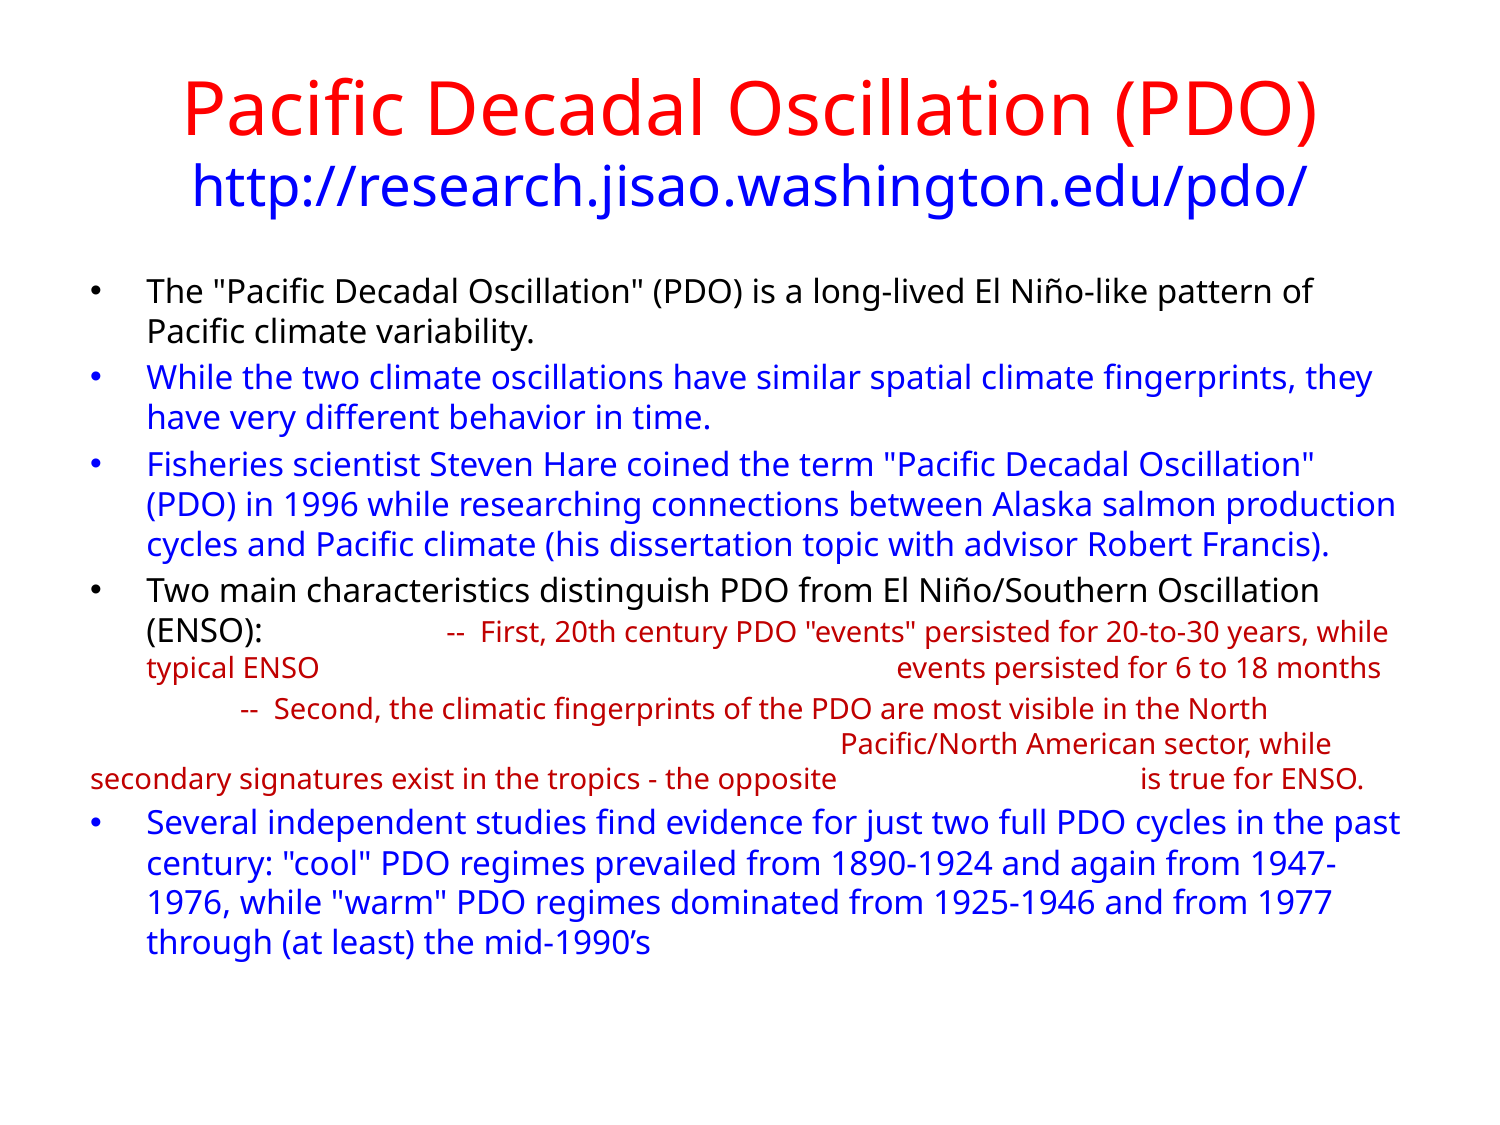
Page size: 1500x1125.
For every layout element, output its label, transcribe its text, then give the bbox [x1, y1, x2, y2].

title Pacific Decadal Oscillation (PDO) http://research.jisao.washington.edu/pdo/ [75, 45, 1425, 233]
list The "Pacific Decadal Oscillation" (PDO) is a long-lived El Niño-like pattern of Pacific climate variability. While the two climate oscillations have similar spatial climate fingerprints, they have very different behavior in time. Fisheries scientist Steven Hare coined the term "Pacific Decadal Oscillation" (PDO) in 1996 while researching connections between Alaska salmon production cycles and Pacific climate (his dissertation topic with advisor Robert Francis). Two main characteristics distinguish PDO from El Niño/Southern Oscillation (ENSO): -- First, 20th century PDO "events" persisted for 20-to-30 years, while typical ENSO events persisted for 6 to 18 months -- Second, the climatic fingerprints of the PDO are most visible in the North Pacific/North American sector, while secondary signatures exist in the tropics - the opposite is true for ENSO. Several independent studies find evidence for just two full PDO cycles in the past century: "cool" PDO regimes prevailed from 1890-1924 and again from 1947-1976, while "warm" PDO regimes dominated from 1925-1946 and from 1977 through (at least) the mid-1990’s [75, 262, 1425, 1005]
